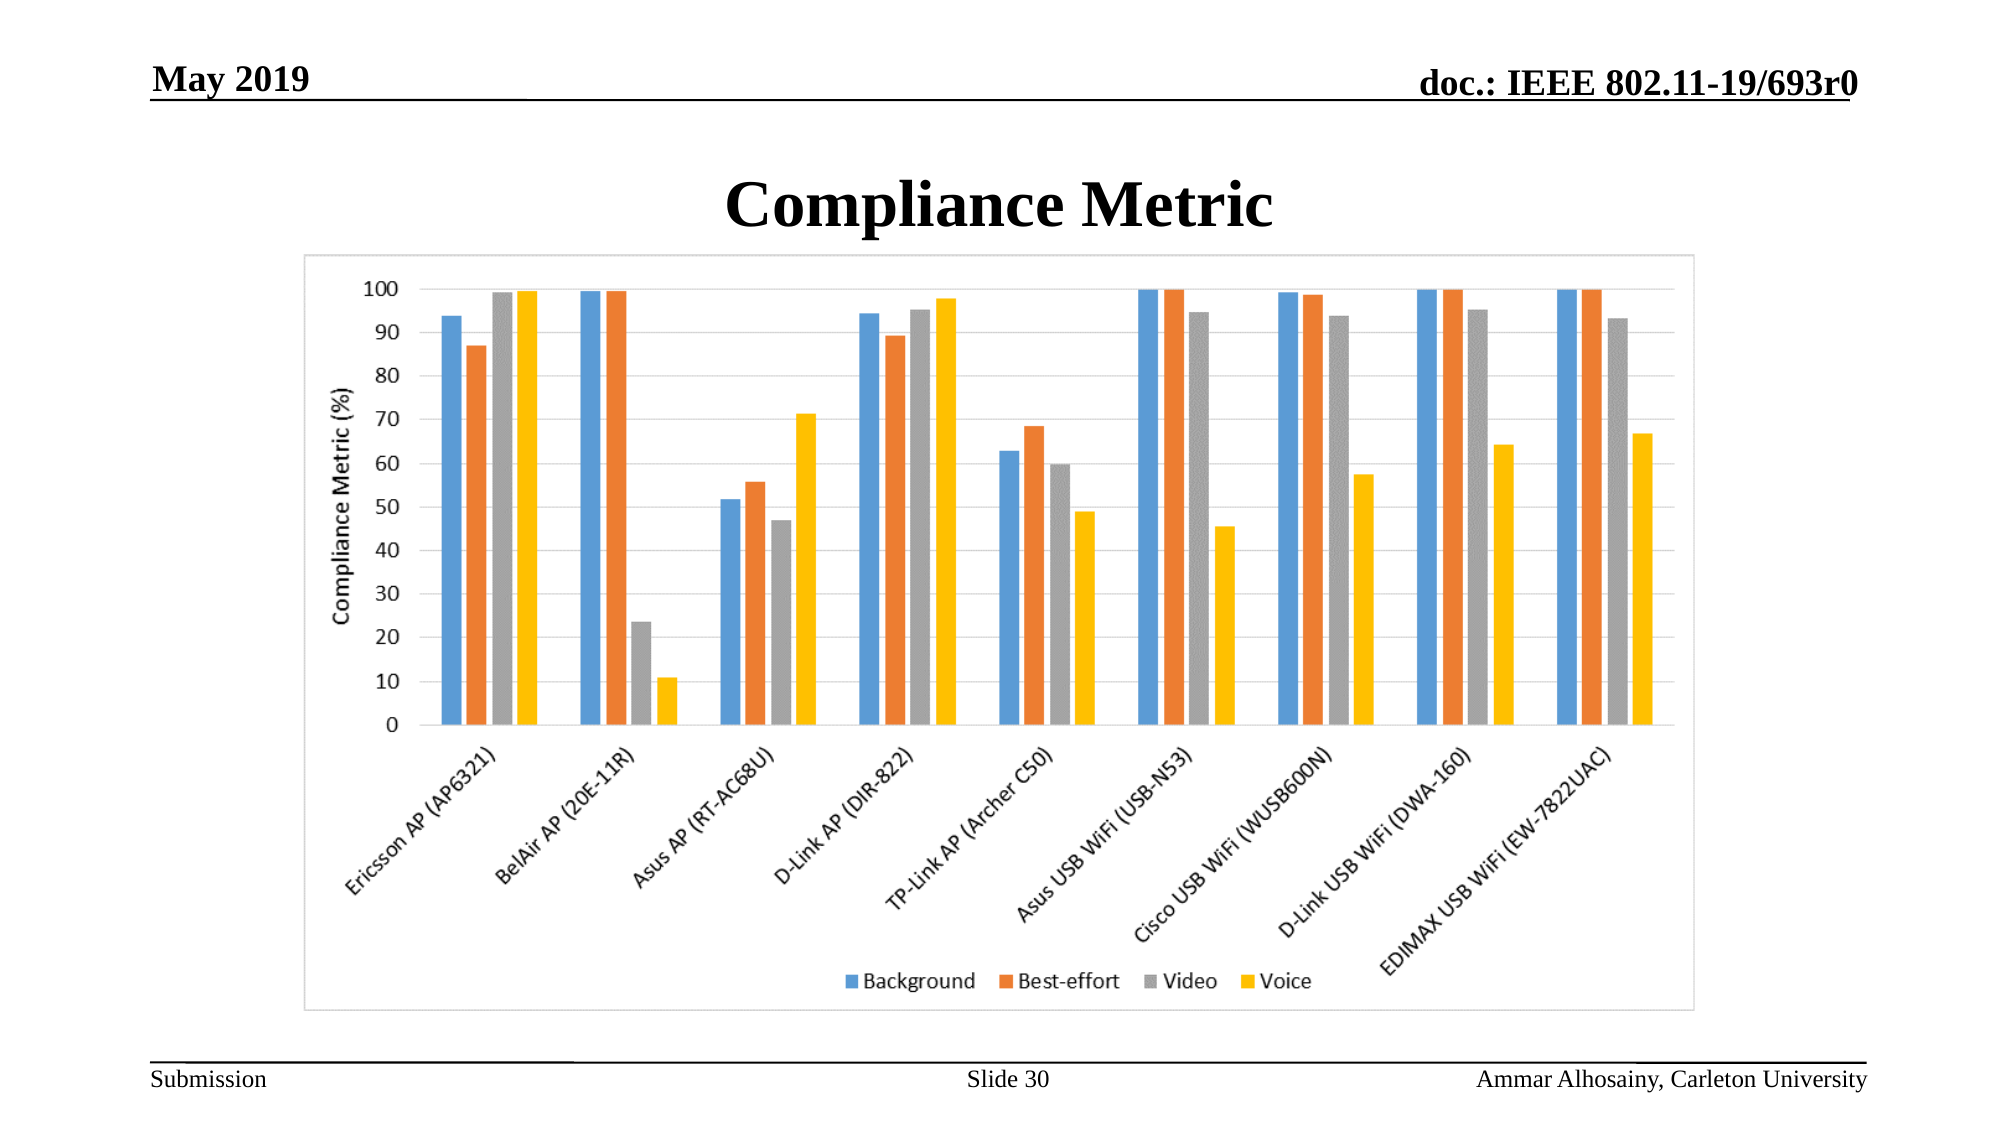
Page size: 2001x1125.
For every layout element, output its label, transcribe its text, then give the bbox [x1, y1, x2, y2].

footer Ammar Alhosainy, Carleton University [1171, 1061, 1869, 1093]
slide_number 30 [950, 1061, 1067, 1123]
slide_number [152, 54, 563, 100]
picture [303, 254, 1695, 1011]
title Compliance Metric [149, 112, 1850, 288]
